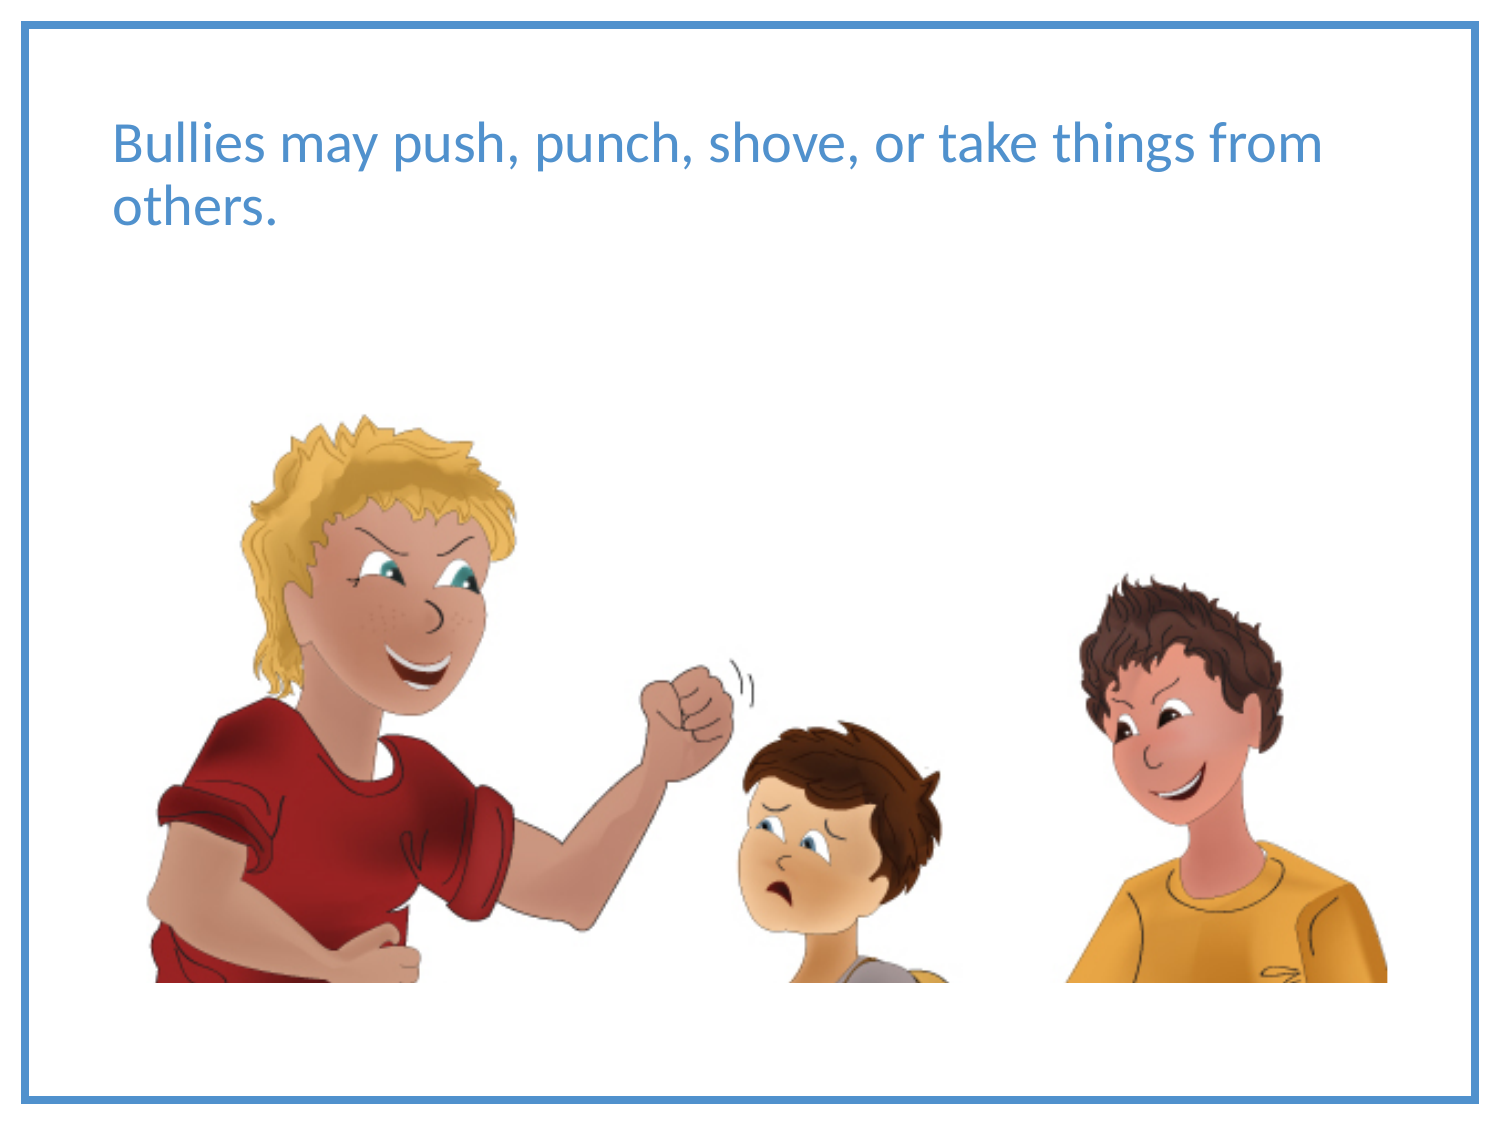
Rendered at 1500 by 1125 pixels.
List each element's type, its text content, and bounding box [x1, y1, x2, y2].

picture [112, 307, 1388, 984]
title Bullies may push, punch, shove, or take things from others. [112, 112, 1388, 307]
